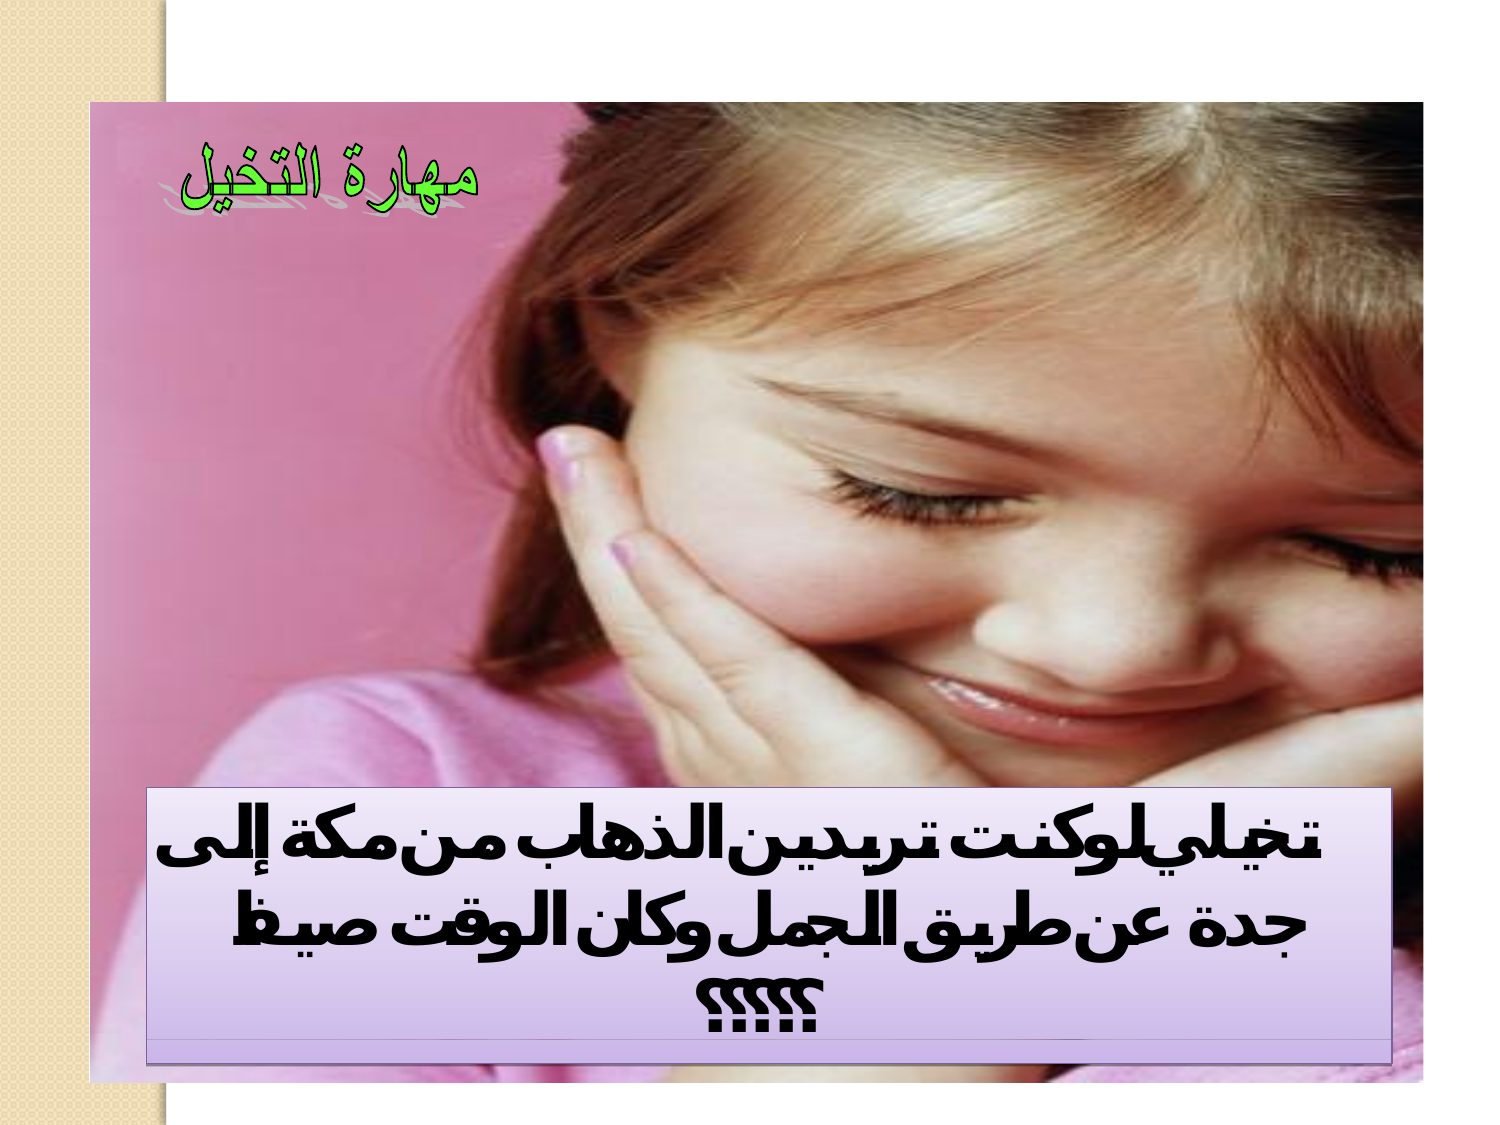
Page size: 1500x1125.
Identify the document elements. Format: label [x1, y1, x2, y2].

text_box [88, 101, 1424, 1083]
